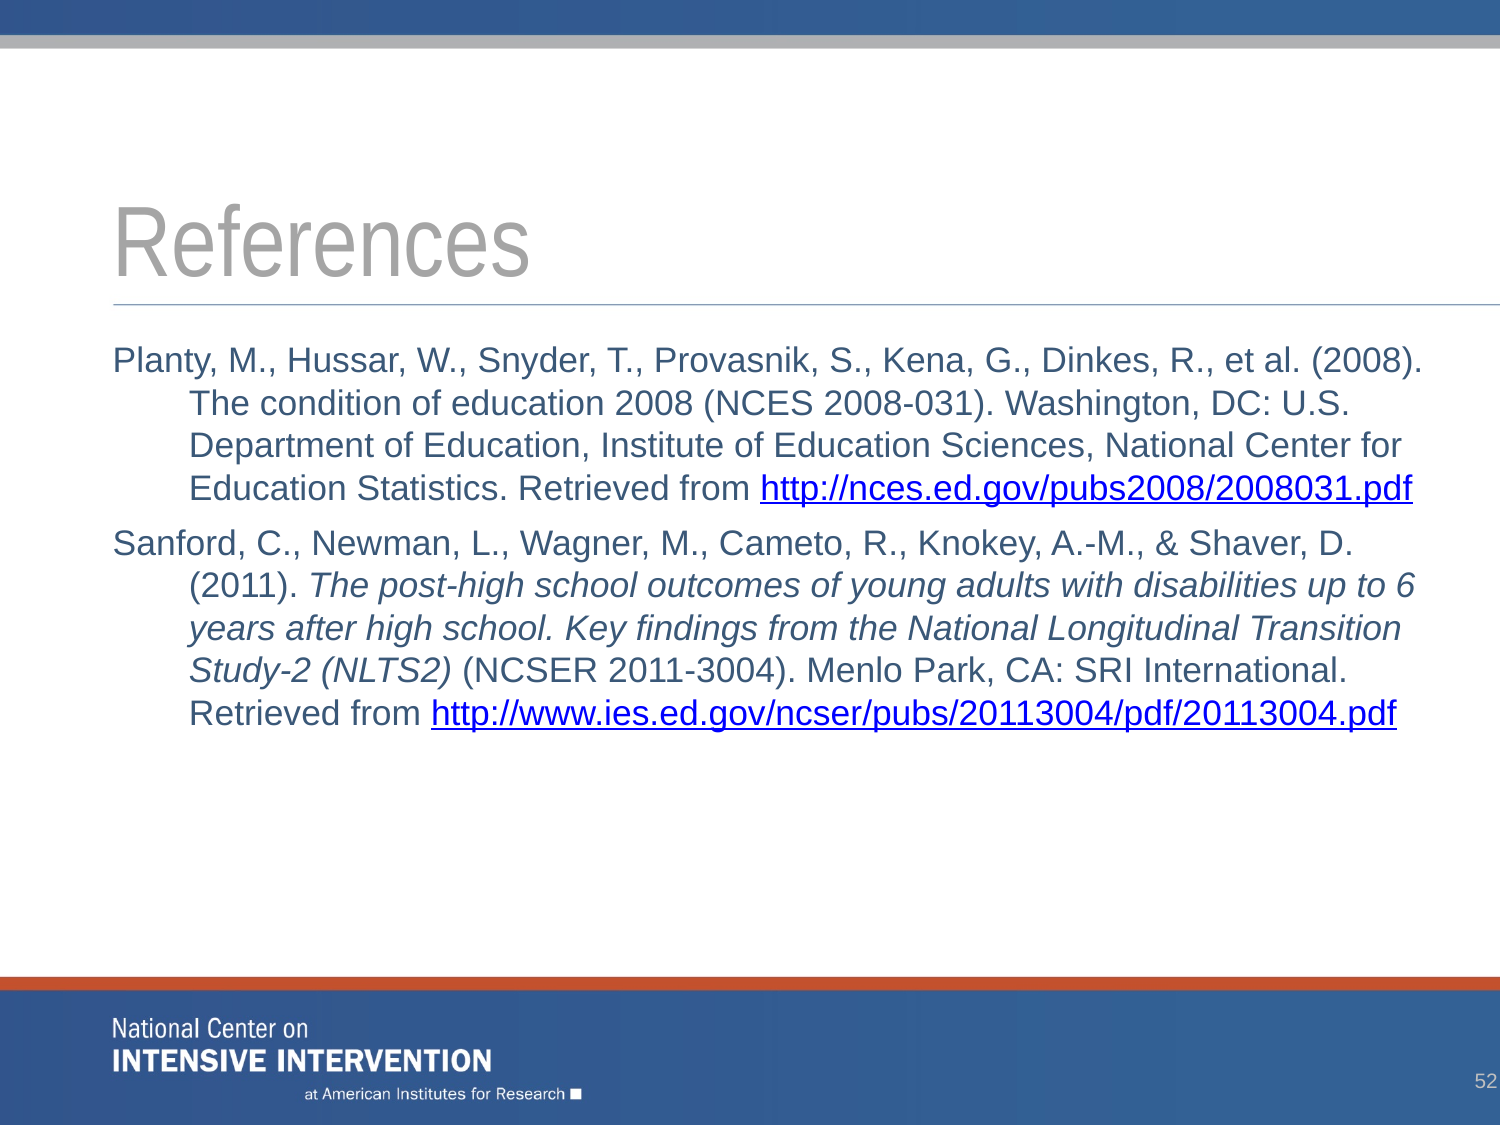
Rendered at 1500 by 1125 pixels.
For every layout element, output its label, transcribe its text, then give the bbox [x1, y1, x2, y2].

title References [112, 51, 1463, 297]
picture [0, 0, 1500, 1125]
list Planty, M., Hussar, W., Snyder, T., Provasnik, S., Kena, G., Dinkes, R., et al. (2008). The condition of education 2008 (NCES 2008-031). Washington, DC: U.S. Department of Education, Institute of Education Sciences, National Center for Education Statistics. Retrieved from http://nces.ed.gov/pubs2008/2008031.pdf Sanford, C., Newman, L., Wagner, M., Cameto, R., Knokey, A.-M., & Shaver, D. (2011). The post-high school outcomes of young adults with disabilities up to 6 years after high school. Key findings from the National Longitudinal Transition Study-2 (NLTS2) (NCSER 2011-3004). Menlo Park, CA: SRI International. Retrieved from http://www.ies.ed.gov/ncser/pubs/20113004/pdf/20113004.pdf [112, 336, 1463, 970]
text_box 51 [1403, 1067, 1498, 1093]
